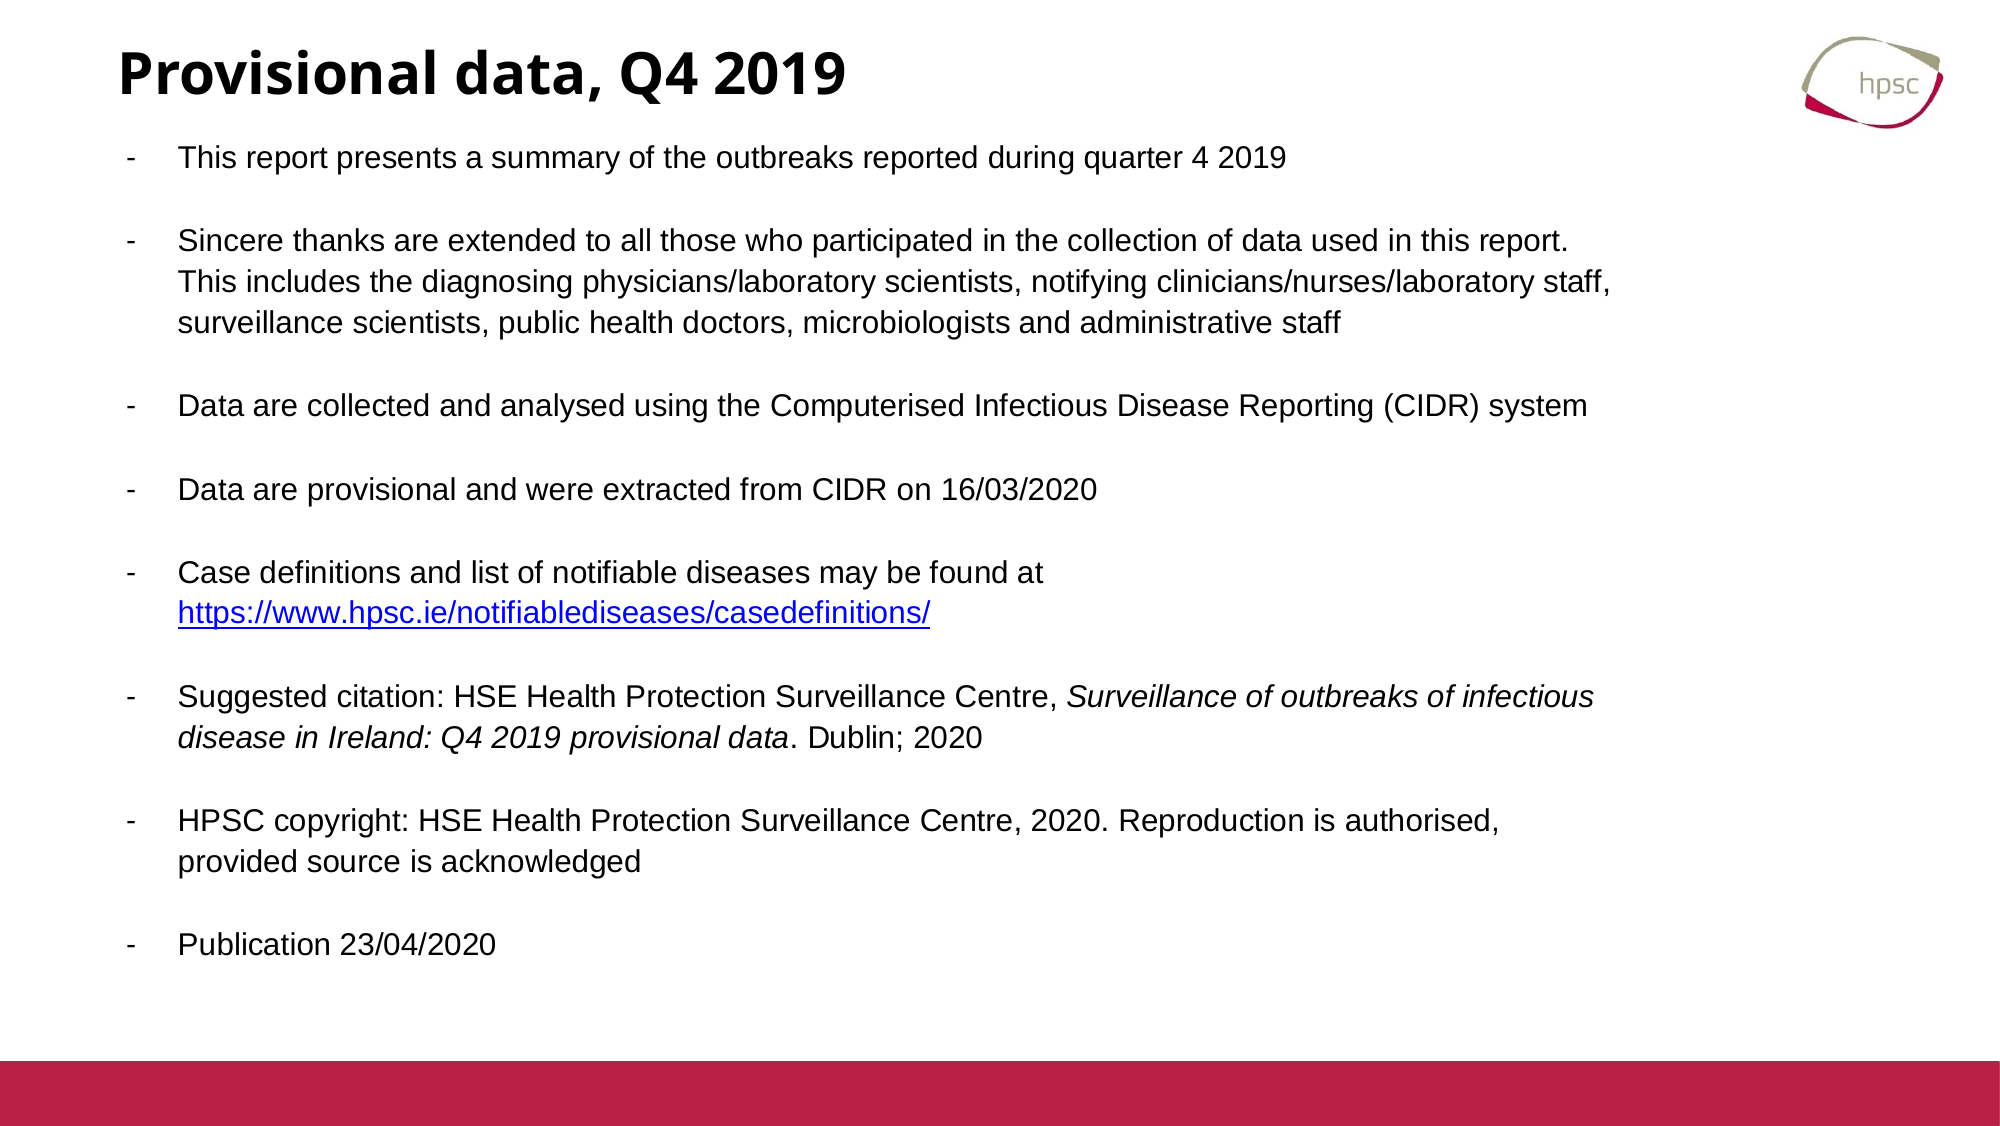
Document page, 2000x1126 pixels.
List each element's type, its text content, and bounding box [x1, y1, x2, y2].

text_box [74, 137, 1611, 997]
title Provisional data, Q4 2019 [99, 25, 1650, 118]
picture [1787, 12, 1956, 153]
